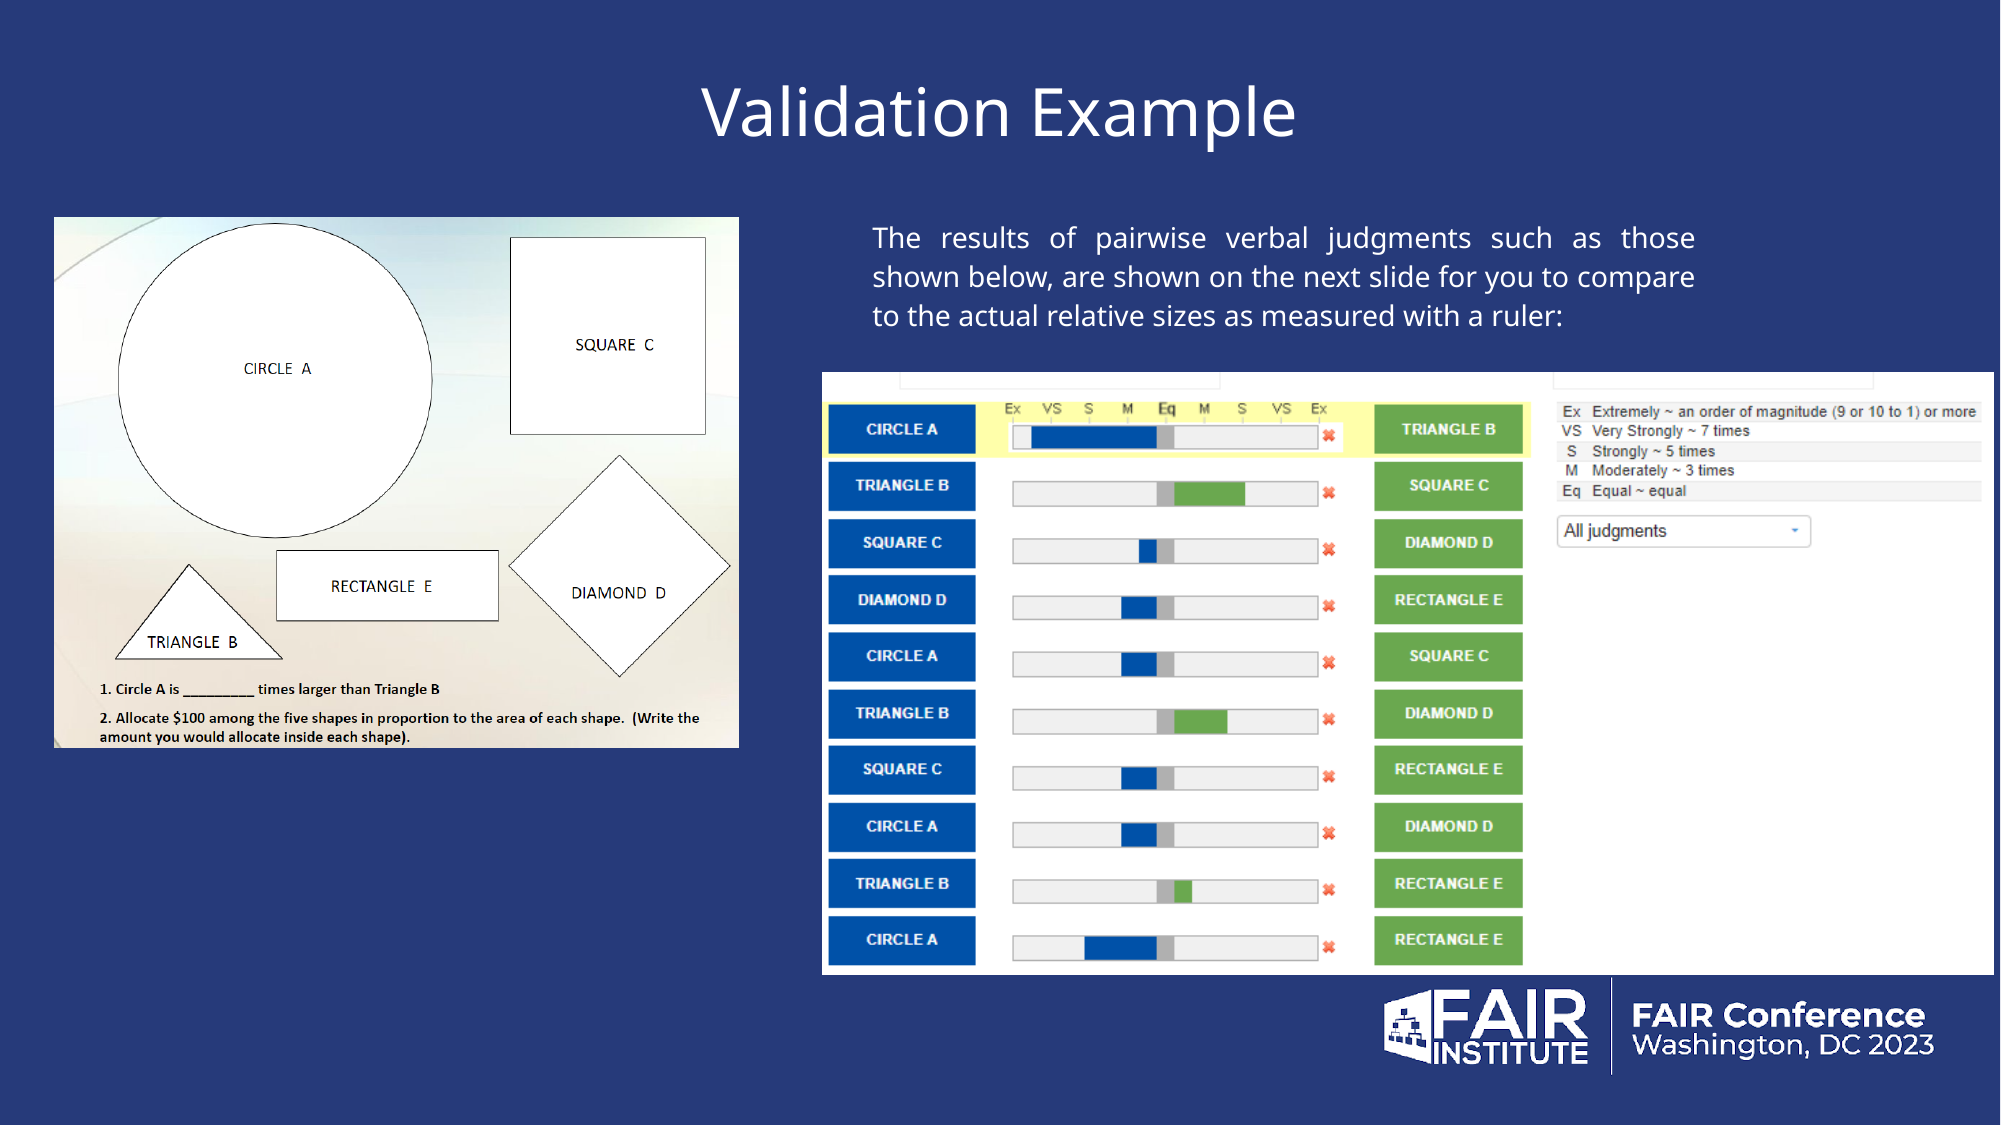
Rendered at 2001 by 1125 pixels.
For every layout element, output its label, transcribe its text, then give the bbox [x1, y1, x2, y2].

picture [0, 0, 2001, 1125]
list The results of pairwise verbal judgments such as those shown below, are shown on the next slide for you to compare to the actual relative sizes as measured with a ruler: [822, 206, 1712, 372]
title Validation Example [137, 59, 1863, 171]
